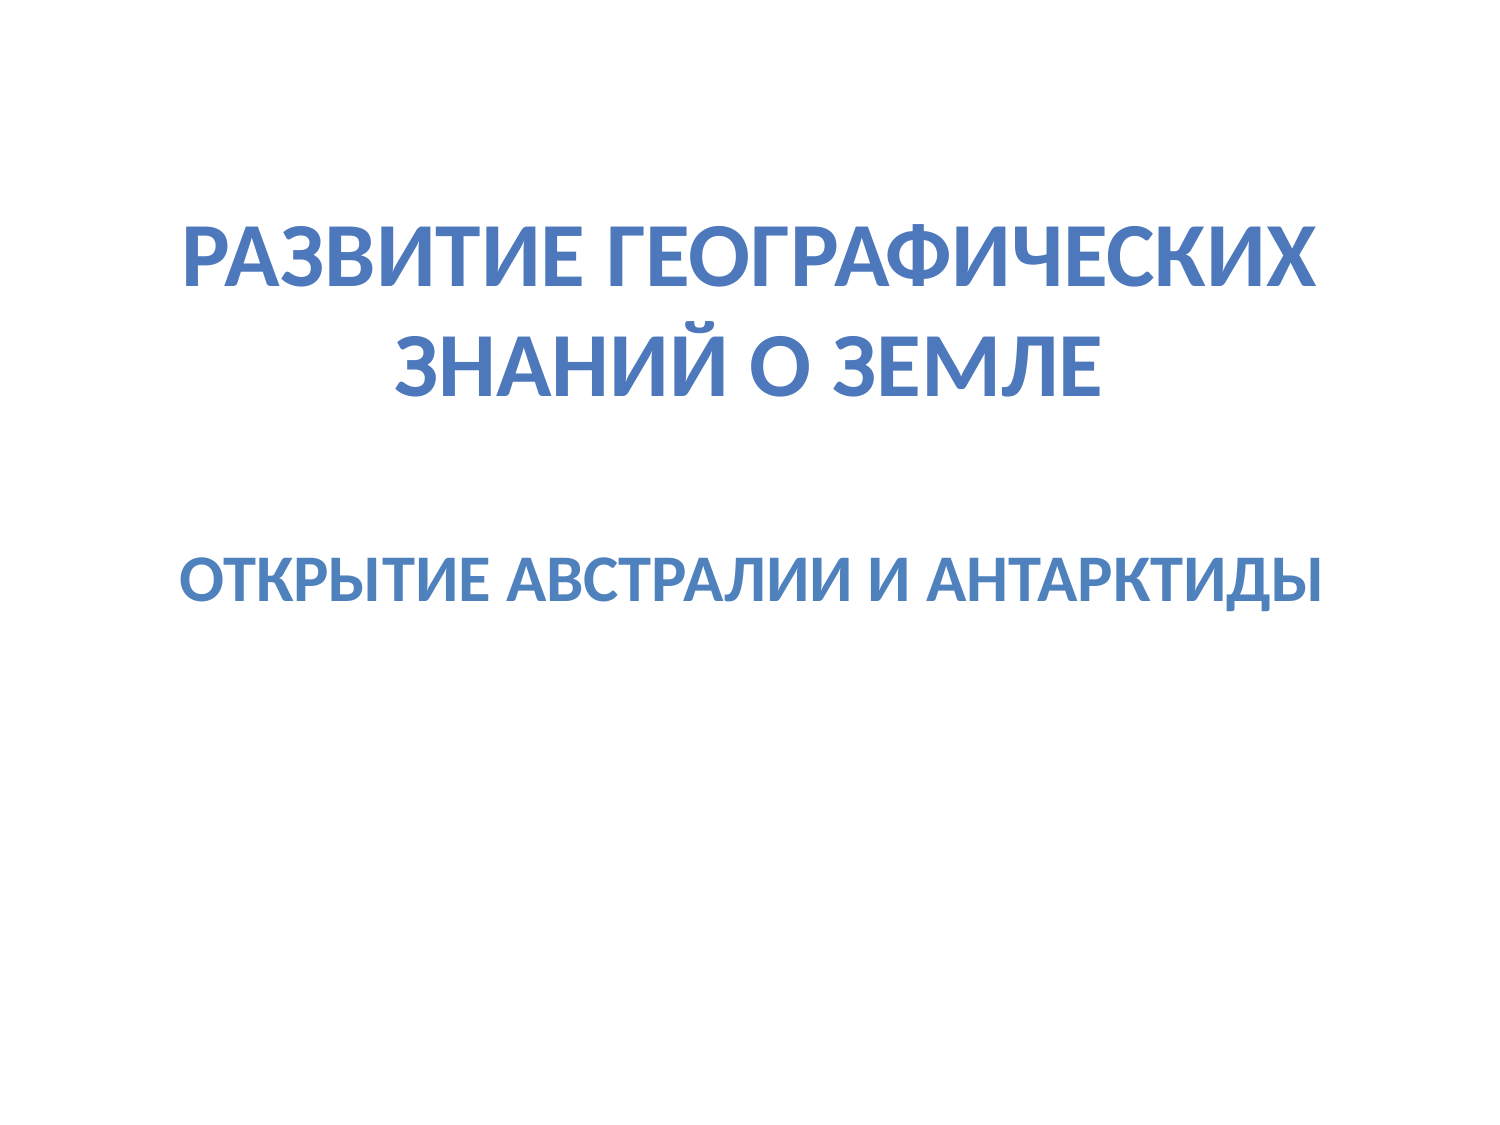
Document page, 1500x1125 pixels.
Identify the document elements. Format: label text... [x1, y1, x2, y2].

title Развитие географических знаний о Земле [112, 184, 1388, 426]
subtitle Открытие Австралии и Антарктиды [135, 527, 1370, 815]
